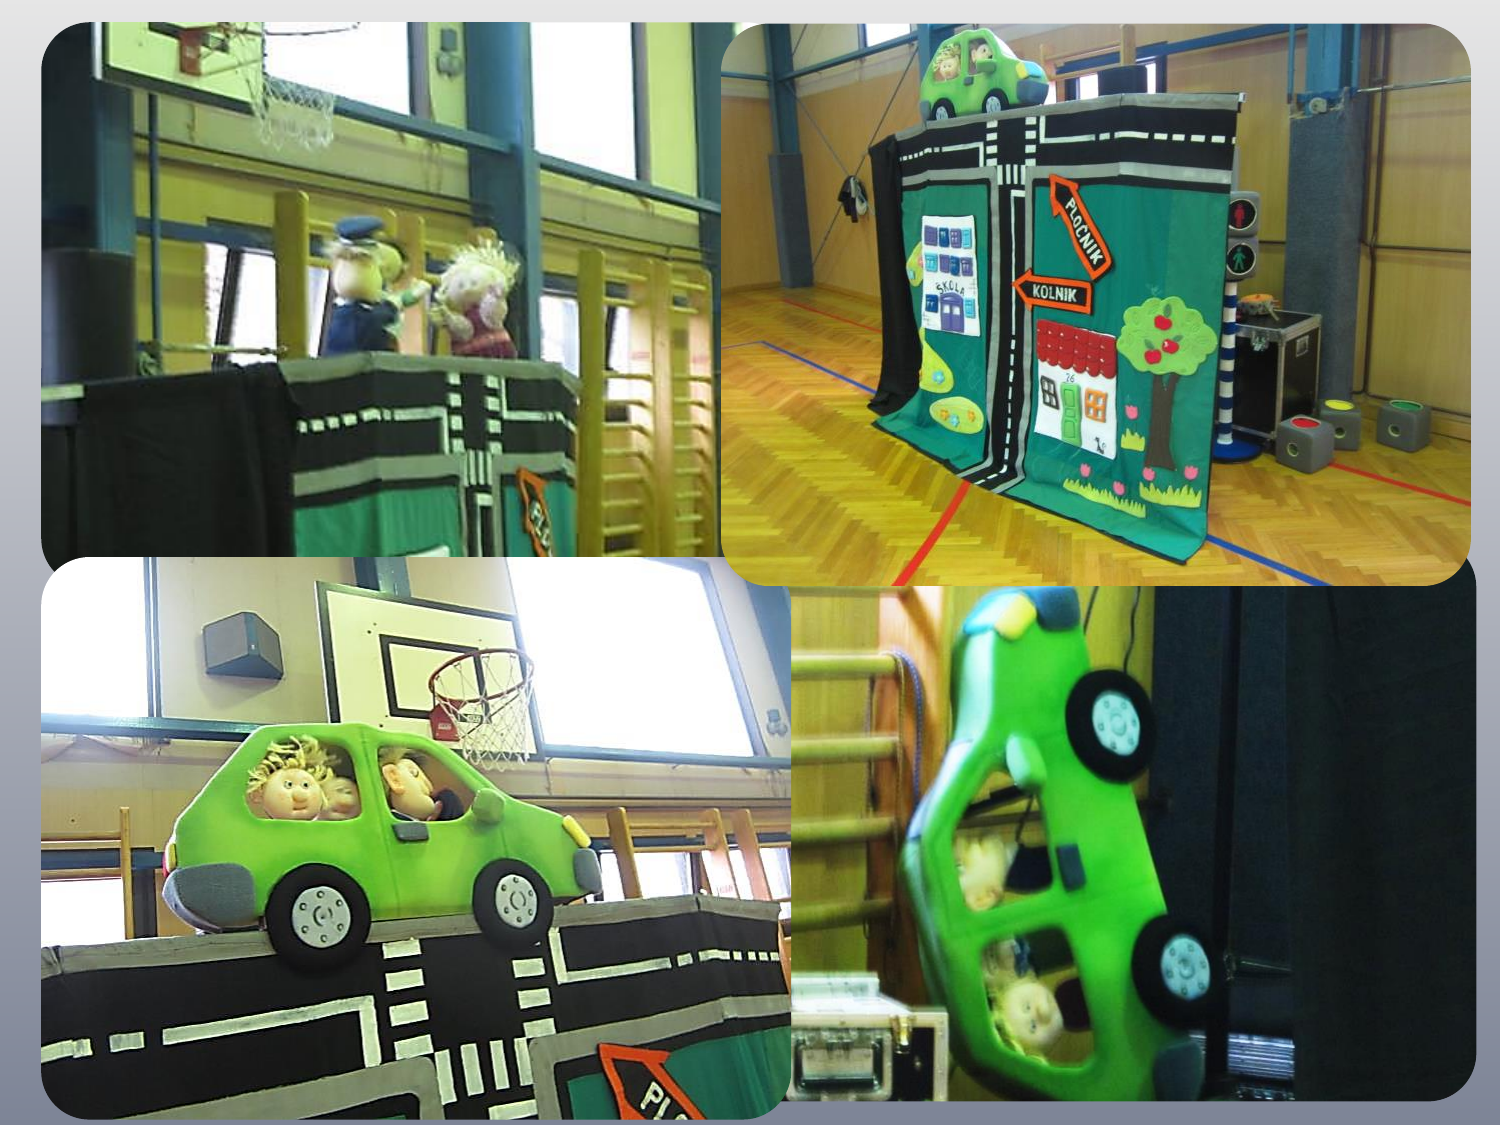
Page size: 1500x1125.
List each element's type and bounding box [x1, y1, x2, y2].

list [41, 21, 721, 555]
picture [40, 23, 1477, 1120]
